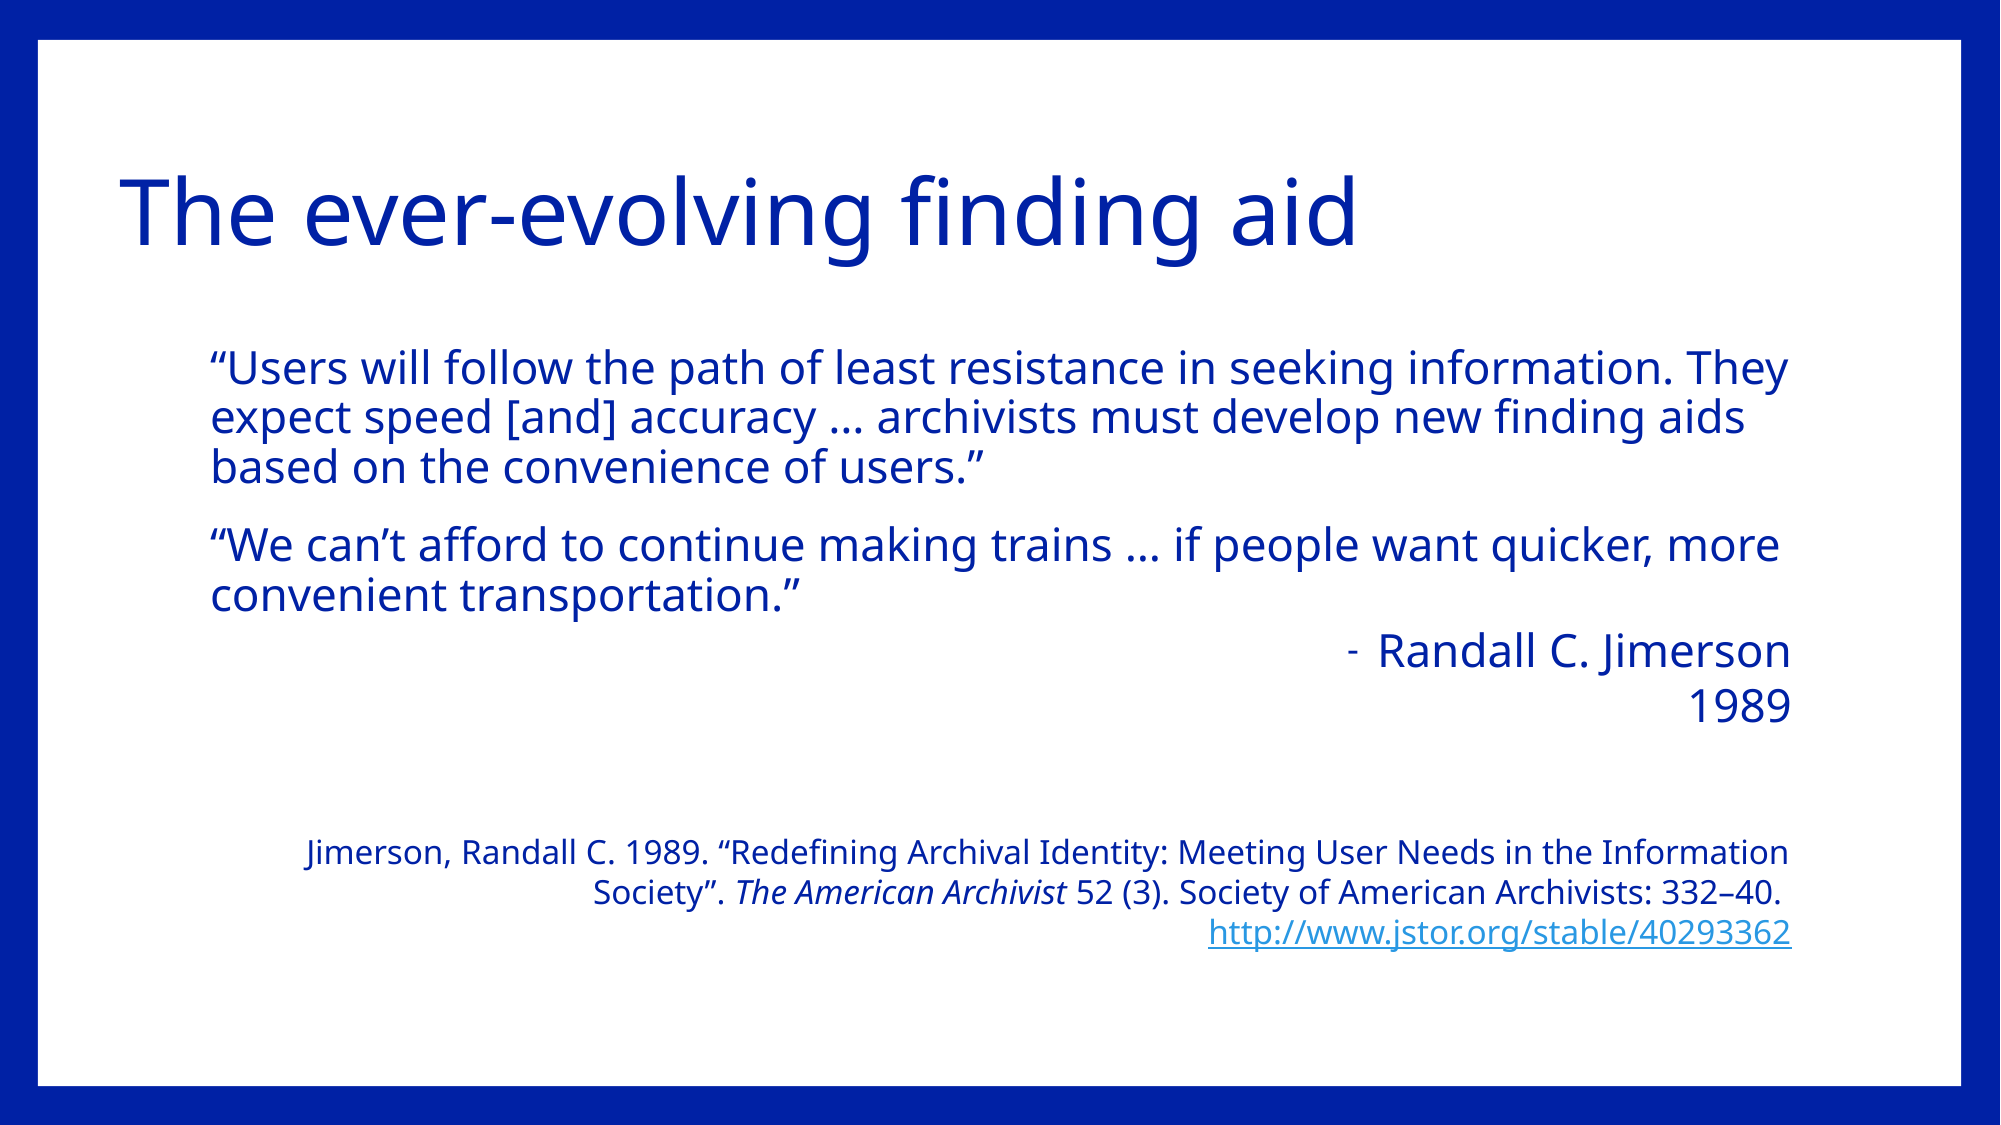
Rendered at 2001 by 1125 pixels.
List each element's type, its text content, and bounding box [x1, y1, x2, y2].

list “Users will follow the path of least resistance in seeking information. They expect speed [and] accuracy … archivists must develop new finding aids based on the convenience of users.” “We can’t afford to continue making trains … if people want quicker, more convenient transportation.” Randall C. Jimerson 1989 Jimerson, Randall C. 1989. “Redefining Archival Identity: Meeting User Needs in the Information Society”. The American Archivist 52 (3). Society of American Archivists: 332–40. http://www.jstor.org/stable/40293362 [187, 337, 1808, 1000]
title The ever-evolving finding aid [104, 104, 1725, 327]
